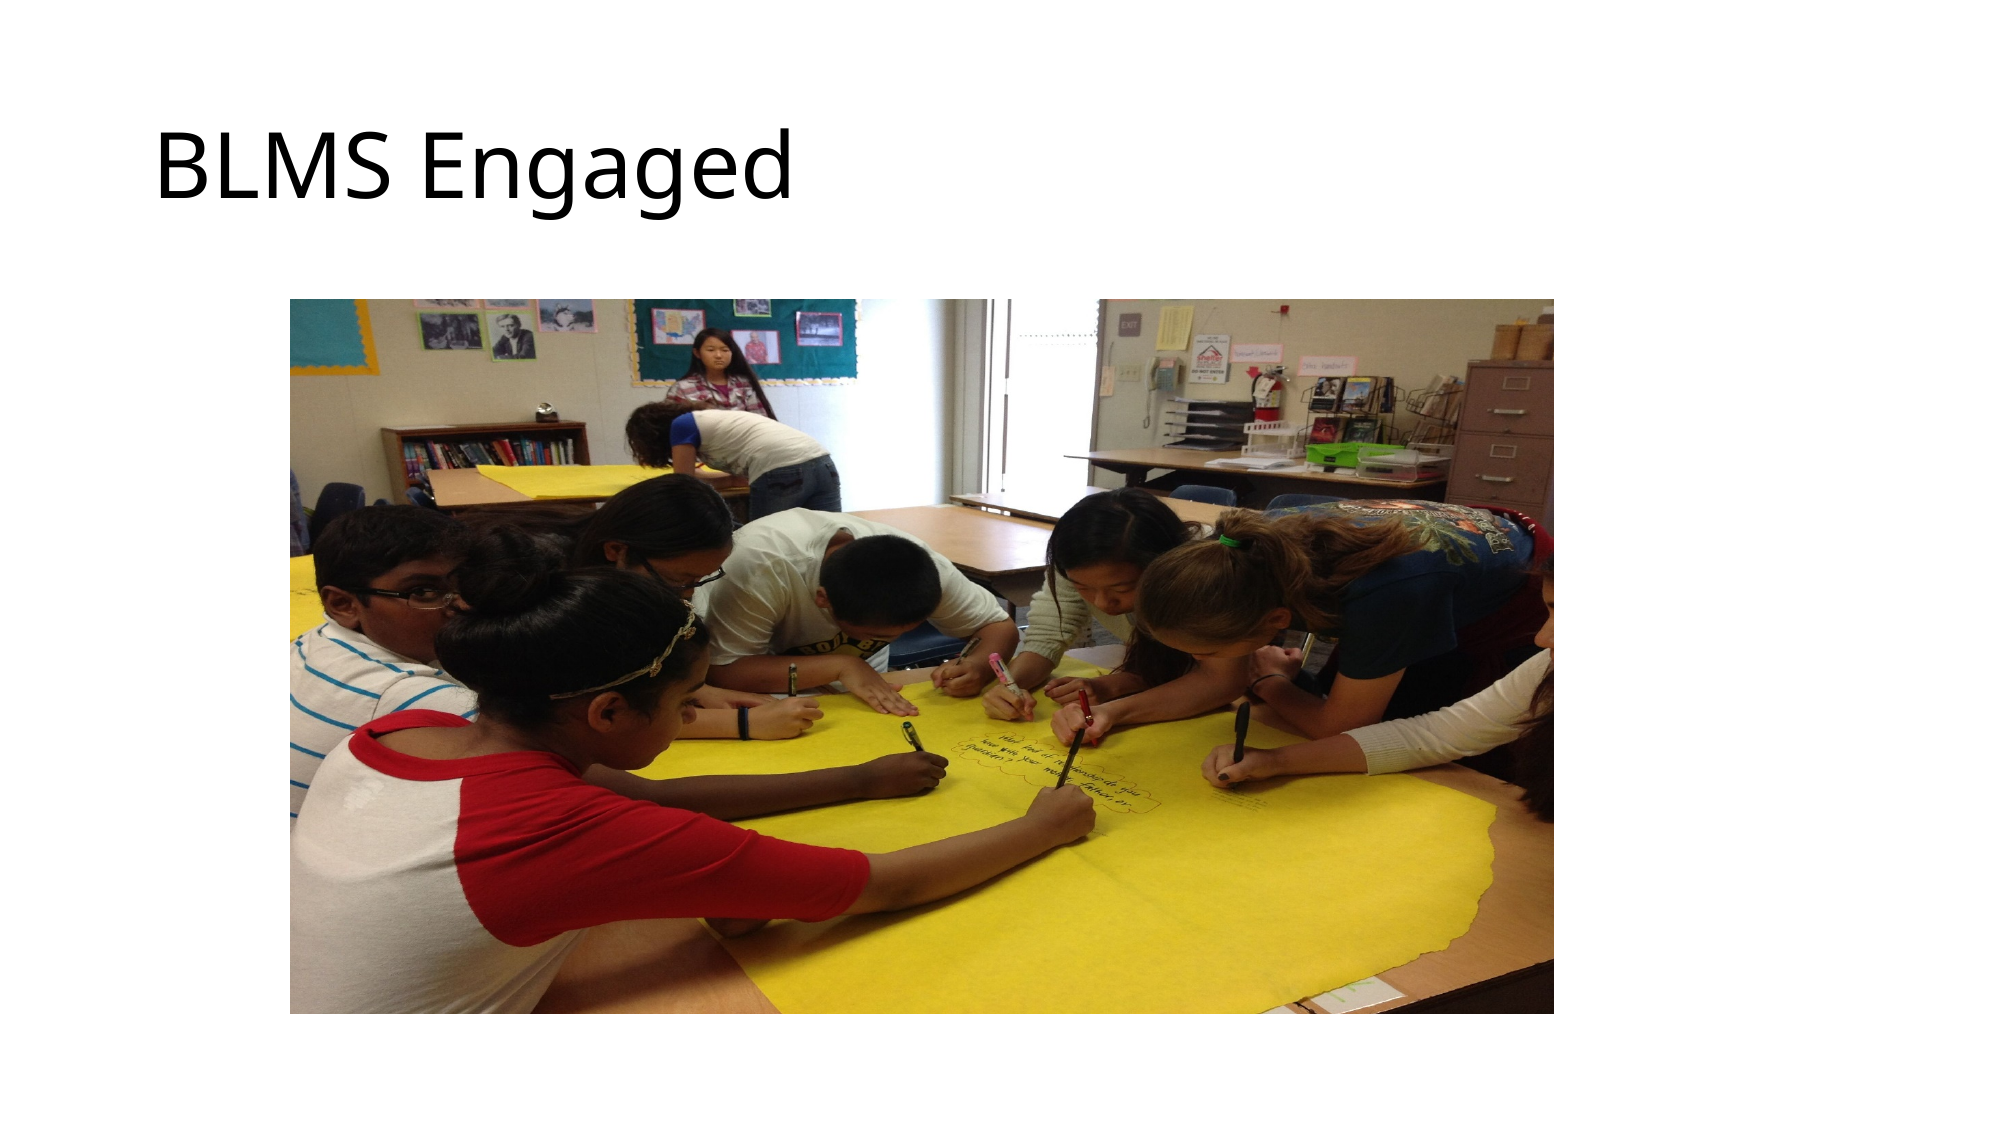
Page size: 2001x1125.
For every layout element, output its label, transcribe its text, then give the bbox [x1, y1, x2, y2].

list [64, 299, 1780, 1014]
title BLMS Engaged [137, 59, 1863, 278]
